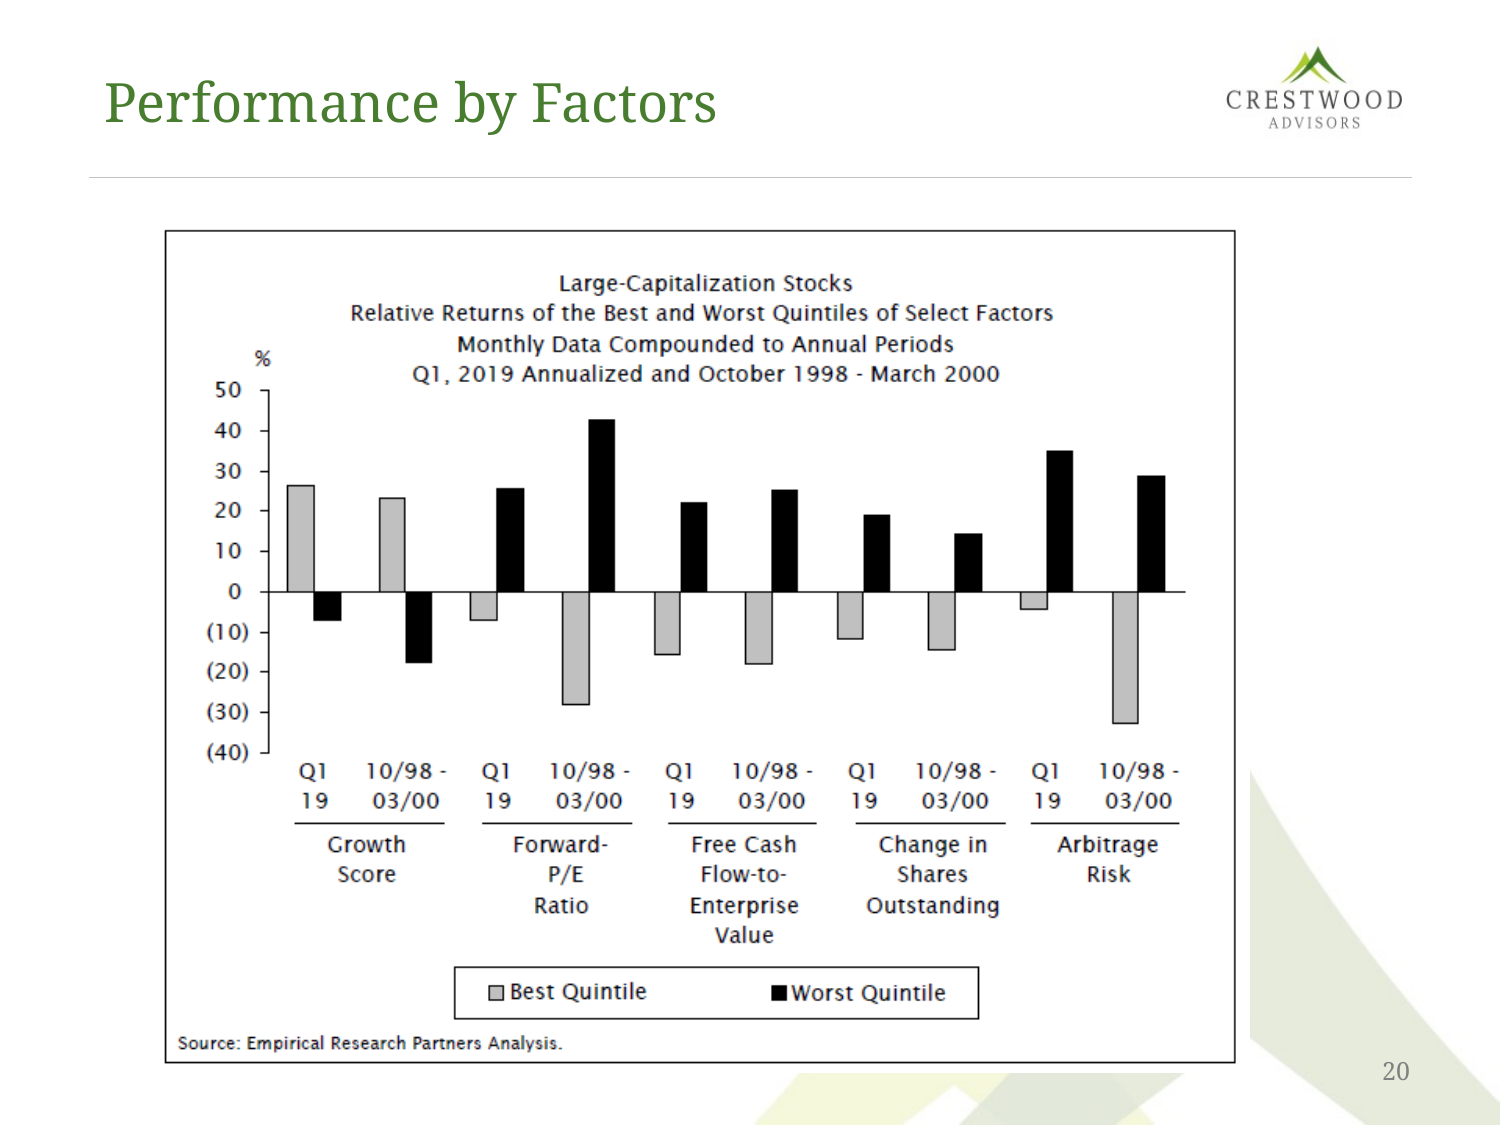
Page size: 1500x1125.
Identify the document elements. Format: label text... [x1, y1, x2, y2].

slide_number 20 [1074, 1042, 1425, 1103]
title Performance by Factors [89, 45, 1189, 158]
picture [1158, 18, 1469, 161]
picture [0, 220, 1500, 1125]
